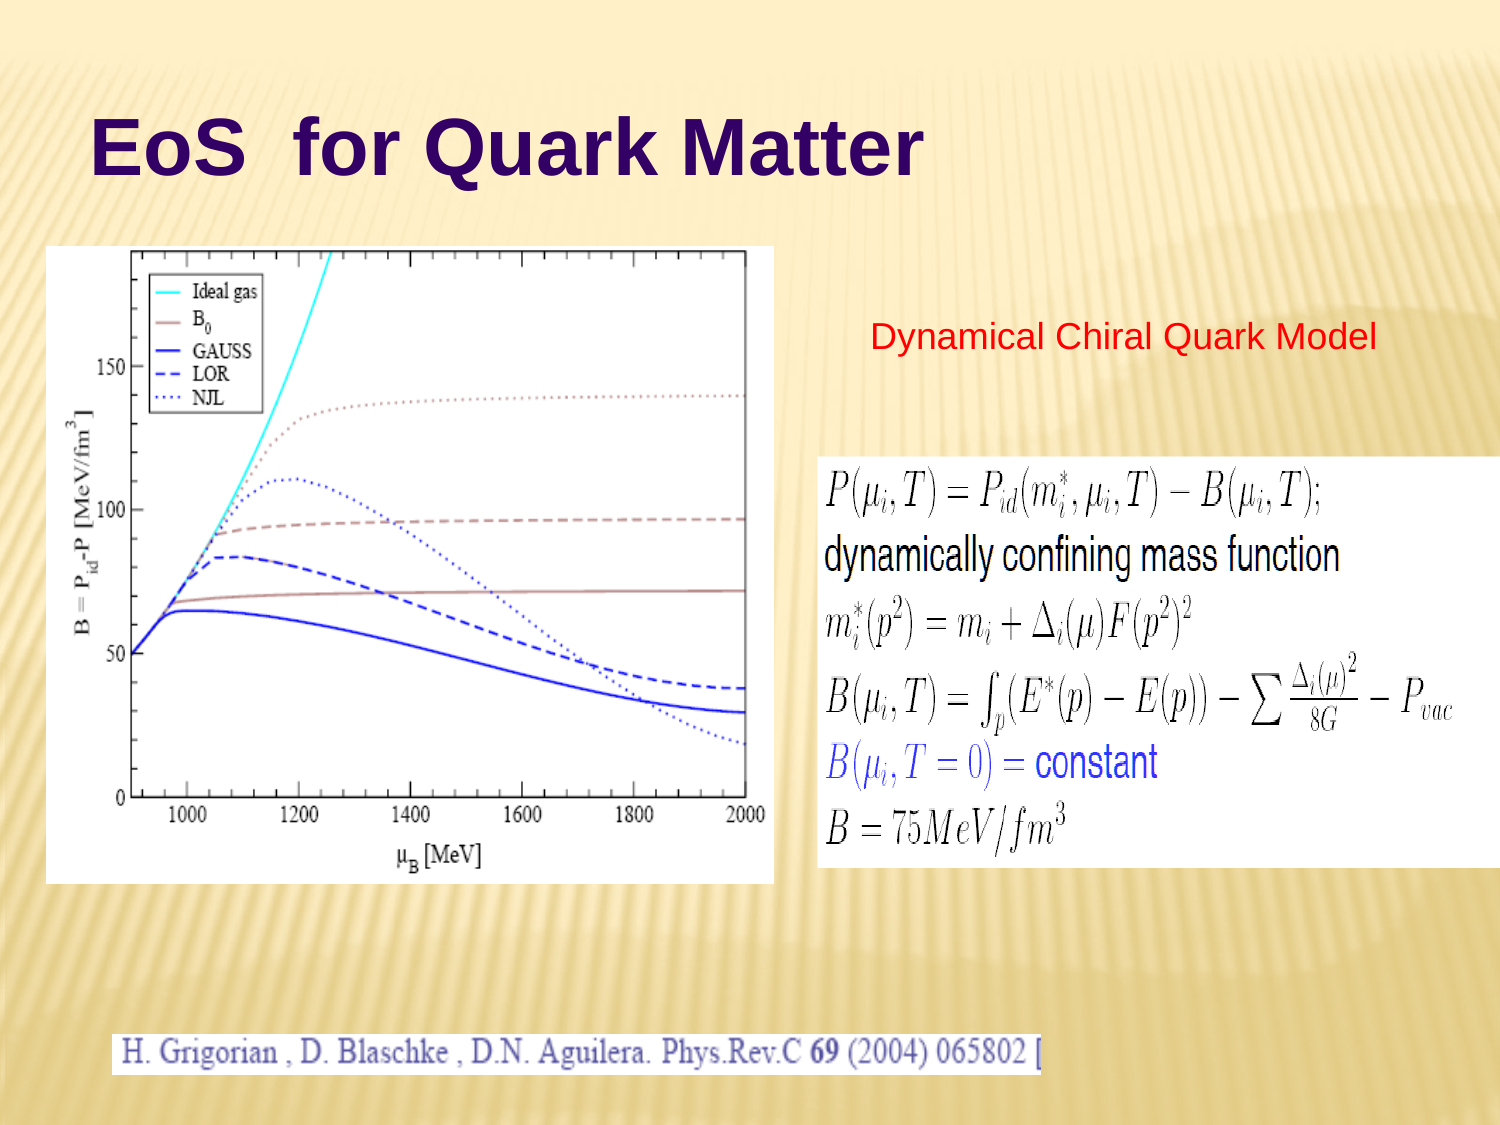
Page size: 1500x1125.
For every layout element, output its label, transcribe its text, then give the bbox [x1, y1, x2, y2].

text_box EoS for Quark Matter [75, 70, 1313, 200]
picture [111, 1034, 1041, 1076]
text_box Dynamical Chiral Quark Model [855, 304, 1408, 365]
picture [816, 456, 1500, 869]
picture [46, 245, 774, 885]
